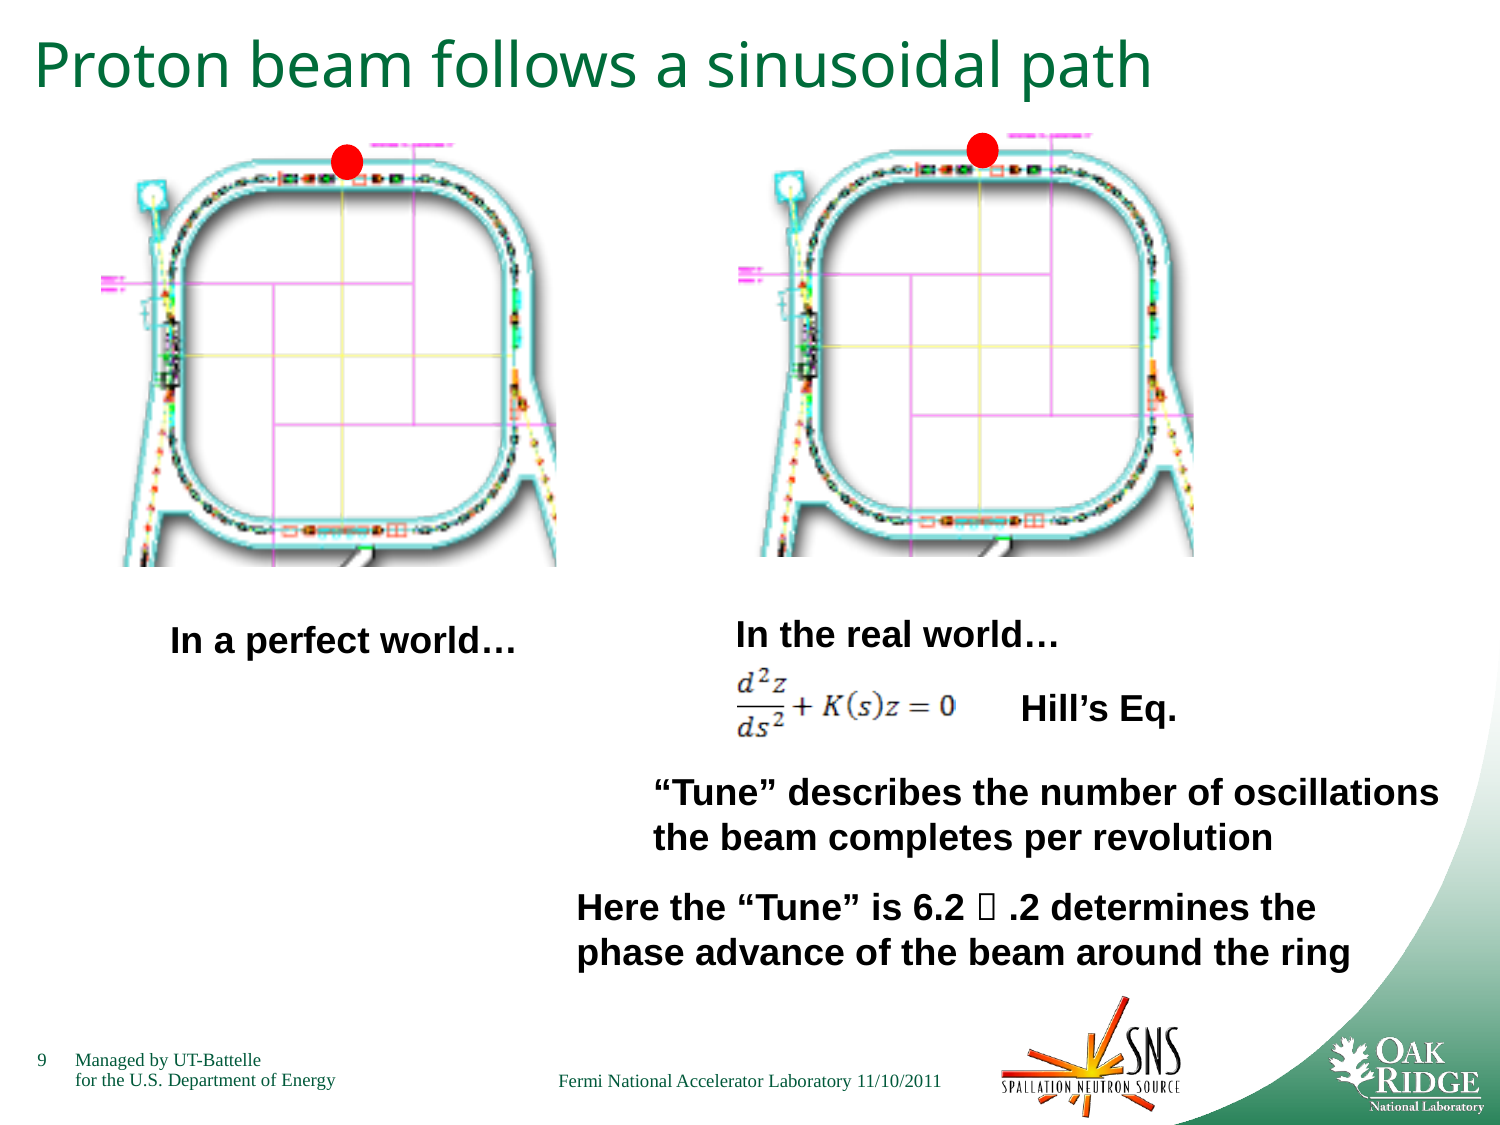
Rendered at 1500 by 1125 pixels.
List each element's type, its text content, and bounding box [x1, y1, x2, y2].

picture [738, 132, 1194, 558]
text_box Hill’s Eq. [1005, 676, 1232, 736]
text_box “Tune” describes the number of oscillations the beam completes per revolution [638, 760, 1460, 866]
text_box [0, 0, 1500, 75]
picture [737, 665, 956, 746]
title Proton beam follows a sinusoidal path [17, 75, 1478, 109]
picture [999, 988, 1185, 1125]
picture [1318, 1027, 1495, 1119]
text_box In a perfect world… [155, 608, 569, 669]
text_box In the real world… [720, 602, 1135, 662]
picture [100, 142, 557, 568]
text_box Here the “Tune” is 6.2  .2 determines the phase advance of the beam around the ring [561, 875, 1443, 981]
